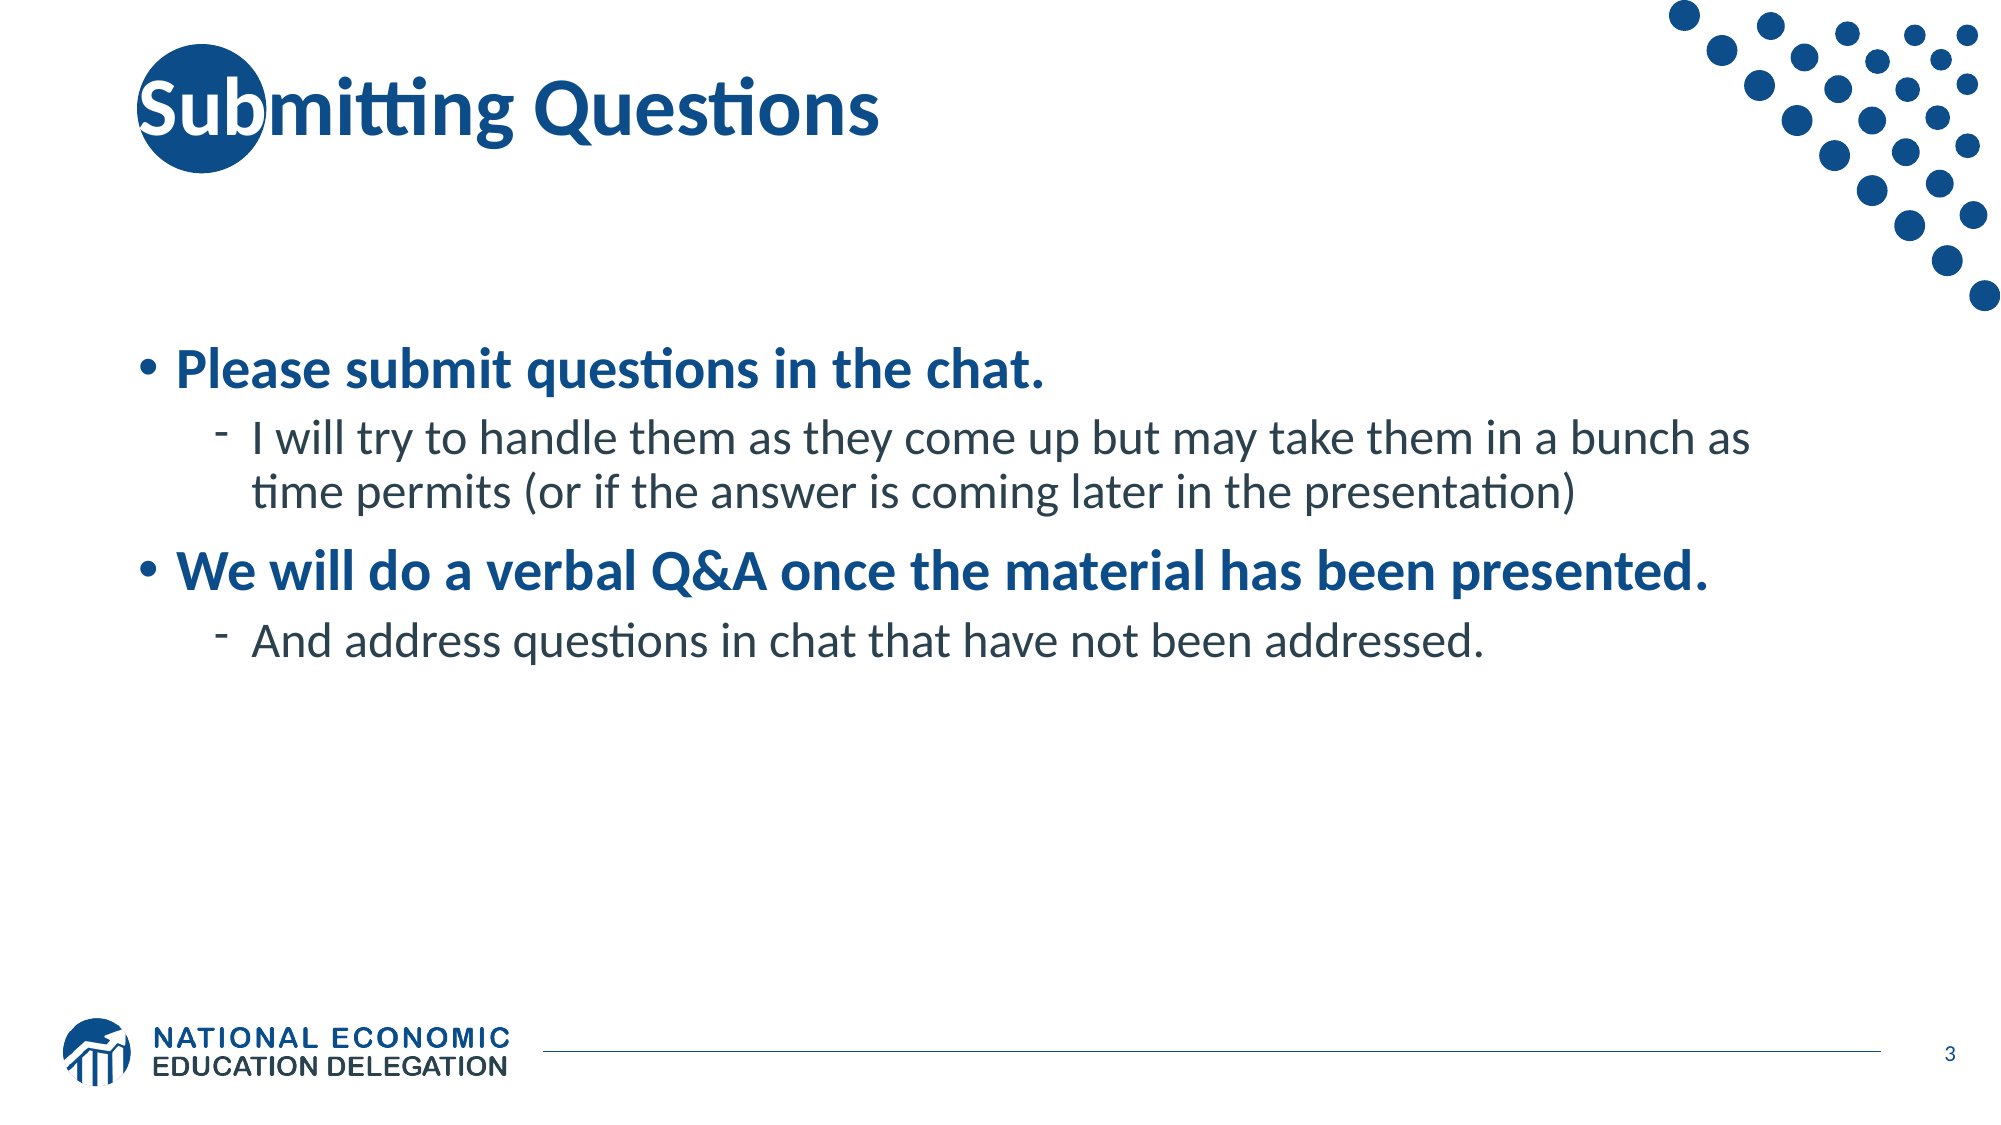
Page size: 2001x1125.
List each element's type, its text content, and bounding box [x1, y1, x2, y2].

list Please submit questions in the chat. I will try to handle them as they come up but may take them in a bunch as time permits (or if the answer is coming later in the presentation) We will do a verbal Q&A once the material has been presented. And address questions in chat that have not been addressed. [124, 238, 1849, 768]
slide_number 3 [1521, 1022, 1972, 1082]
title Submitting Questions [124, 0, 1849, 218]
picture [55, 1013, 520, 1091]
